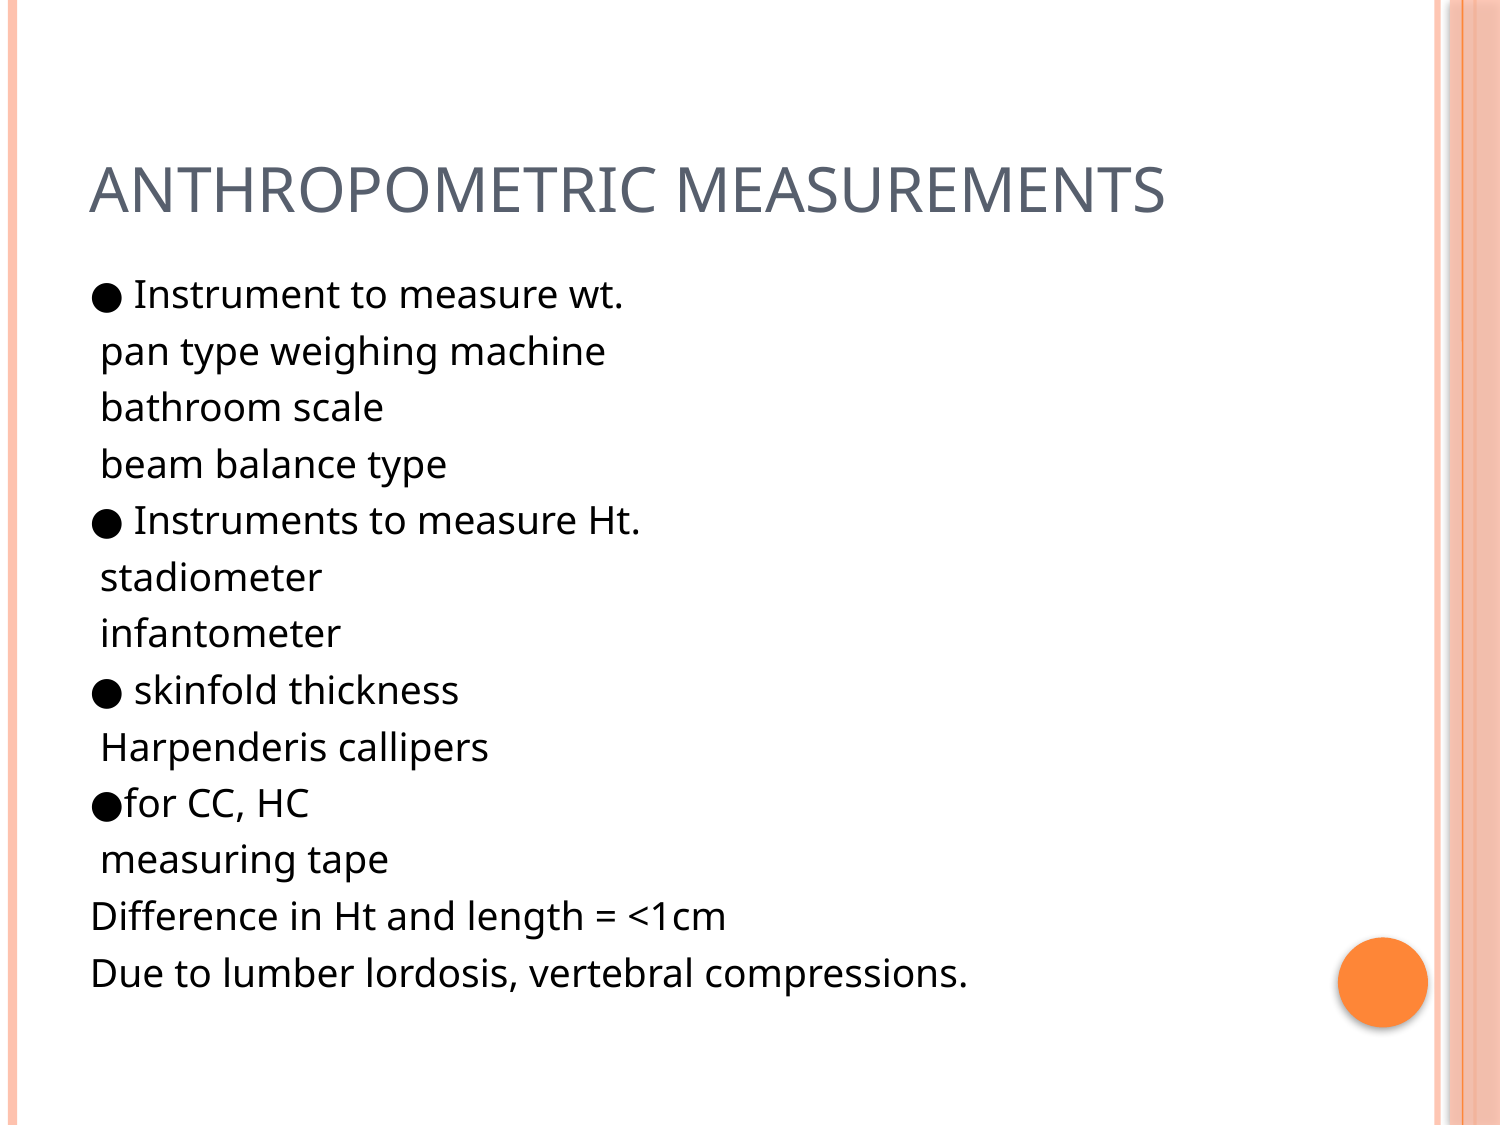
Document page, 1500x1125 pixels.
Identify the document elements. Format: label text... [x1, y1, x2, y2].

list ● Instrument to measure wt. pan type weighing machine bathroom scale beam balance type ● Instruments to measure Ht. stadiometer infantometer ● skinfold thickness Harpenderis callipers ●for CC, HC measuring tape Difference in Ht and length = <1cm Due to lumber lordosis, vertebral compressions. [75, 262, 1300, 1062]
title Anthropometric measurements [75, 45, 1300, 233]
